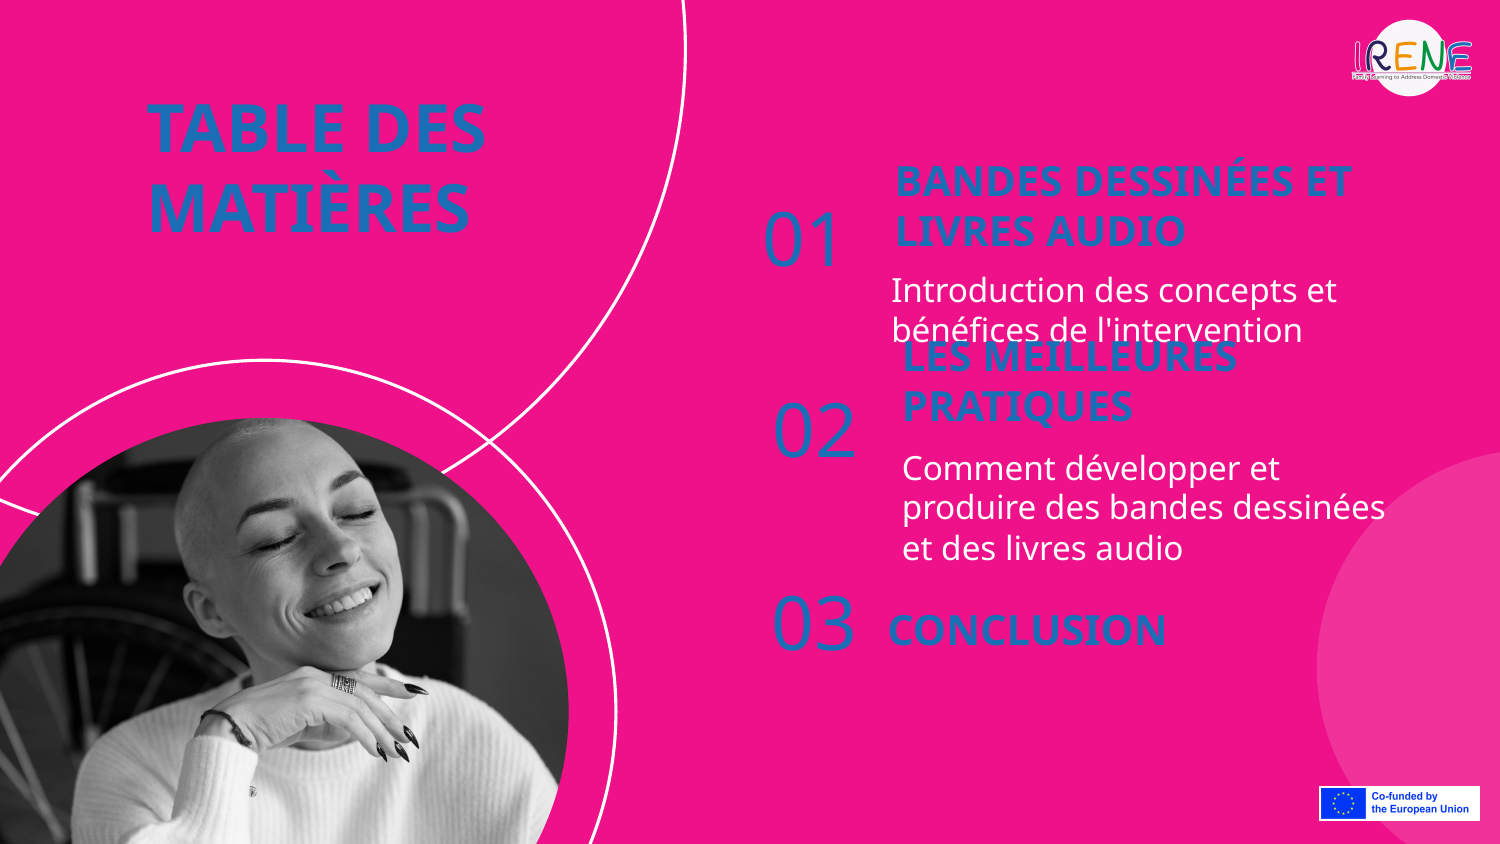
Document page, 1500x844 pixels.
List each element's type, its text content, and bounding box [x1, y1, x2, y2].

picture [0, 417, 569, 844]
picture [1319, 19, 1500, 98]
picture [1319, 786, 1480, 821]
subtitle Comment développer et produire des bandes dessinées et des livres audio [886, 445, 1426, 556]
title TABLE DES MATIÈRES [131, 70, 602, 447]
title 01 [662, 185, 864, 297]
subtitle Introduction des concepts et bénéfices de l'intervention [876, 254, 1371, 366]
title 02 [672, 376, 874, 488]
title 03 [671, 568, 873, 680]
title LES MEILLEURES PRATIQUES [886, 356, 1441, 445]
title BANDES DESSINÉES ET LIVRES AUDIO [879, 181, 1433, 271]
title CONCLUSION [872, 580, 1426, 669]
